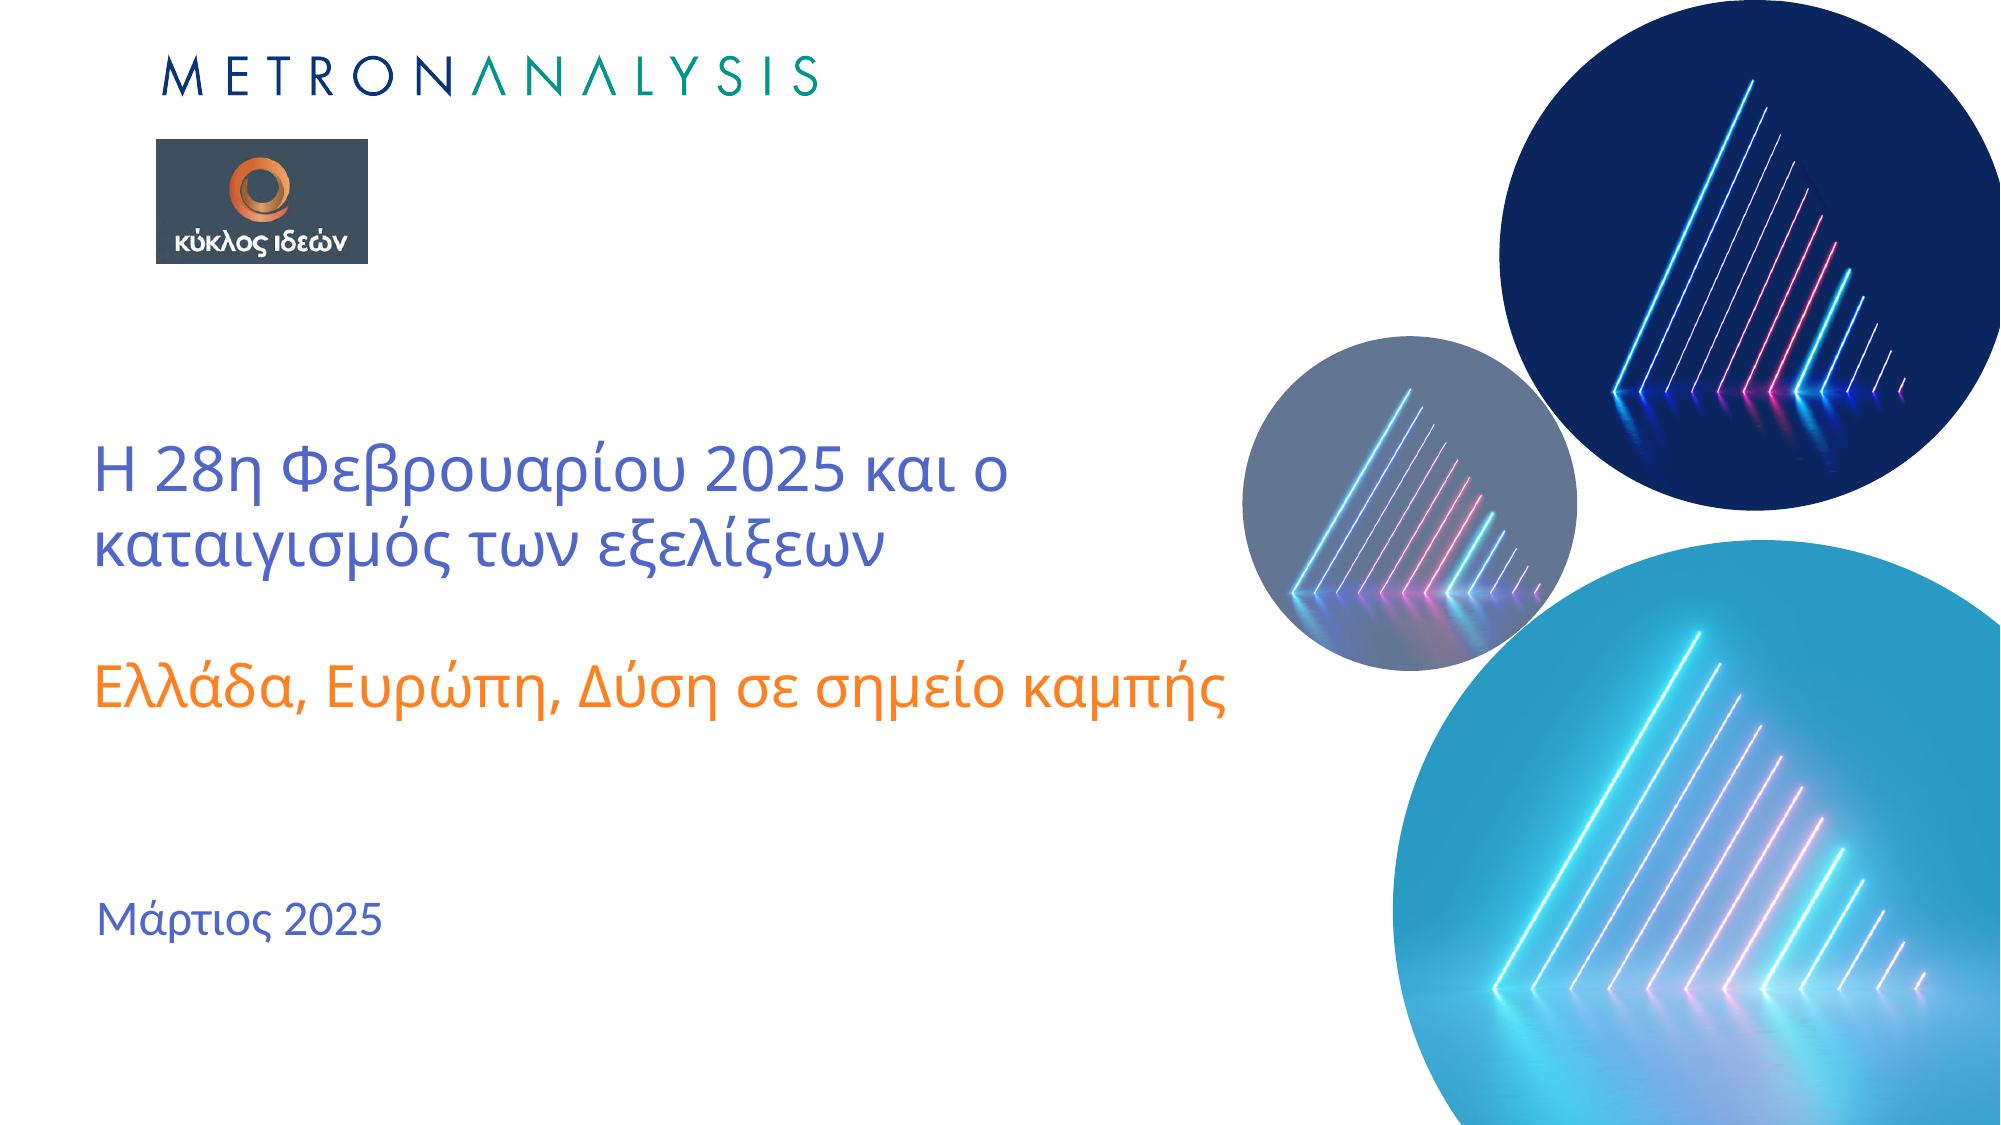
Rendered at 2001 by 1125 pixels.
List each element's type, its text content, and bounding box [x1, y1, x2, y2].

subtitle Μάρτιος 2025 [80, 884, 1156, 1088]
title Η 28η Φεβρουαρίου 2025 και ο καταιγισμός των εξελίξεων Ελλάδα, Ευρώπη, Δύση σε σημείο καμπής [77, 378, 1291, 770]
picture [156, 139, 368, 264]
picture [1242, 0, 2000, 1125]
picture [162, 54, 817, 97]
